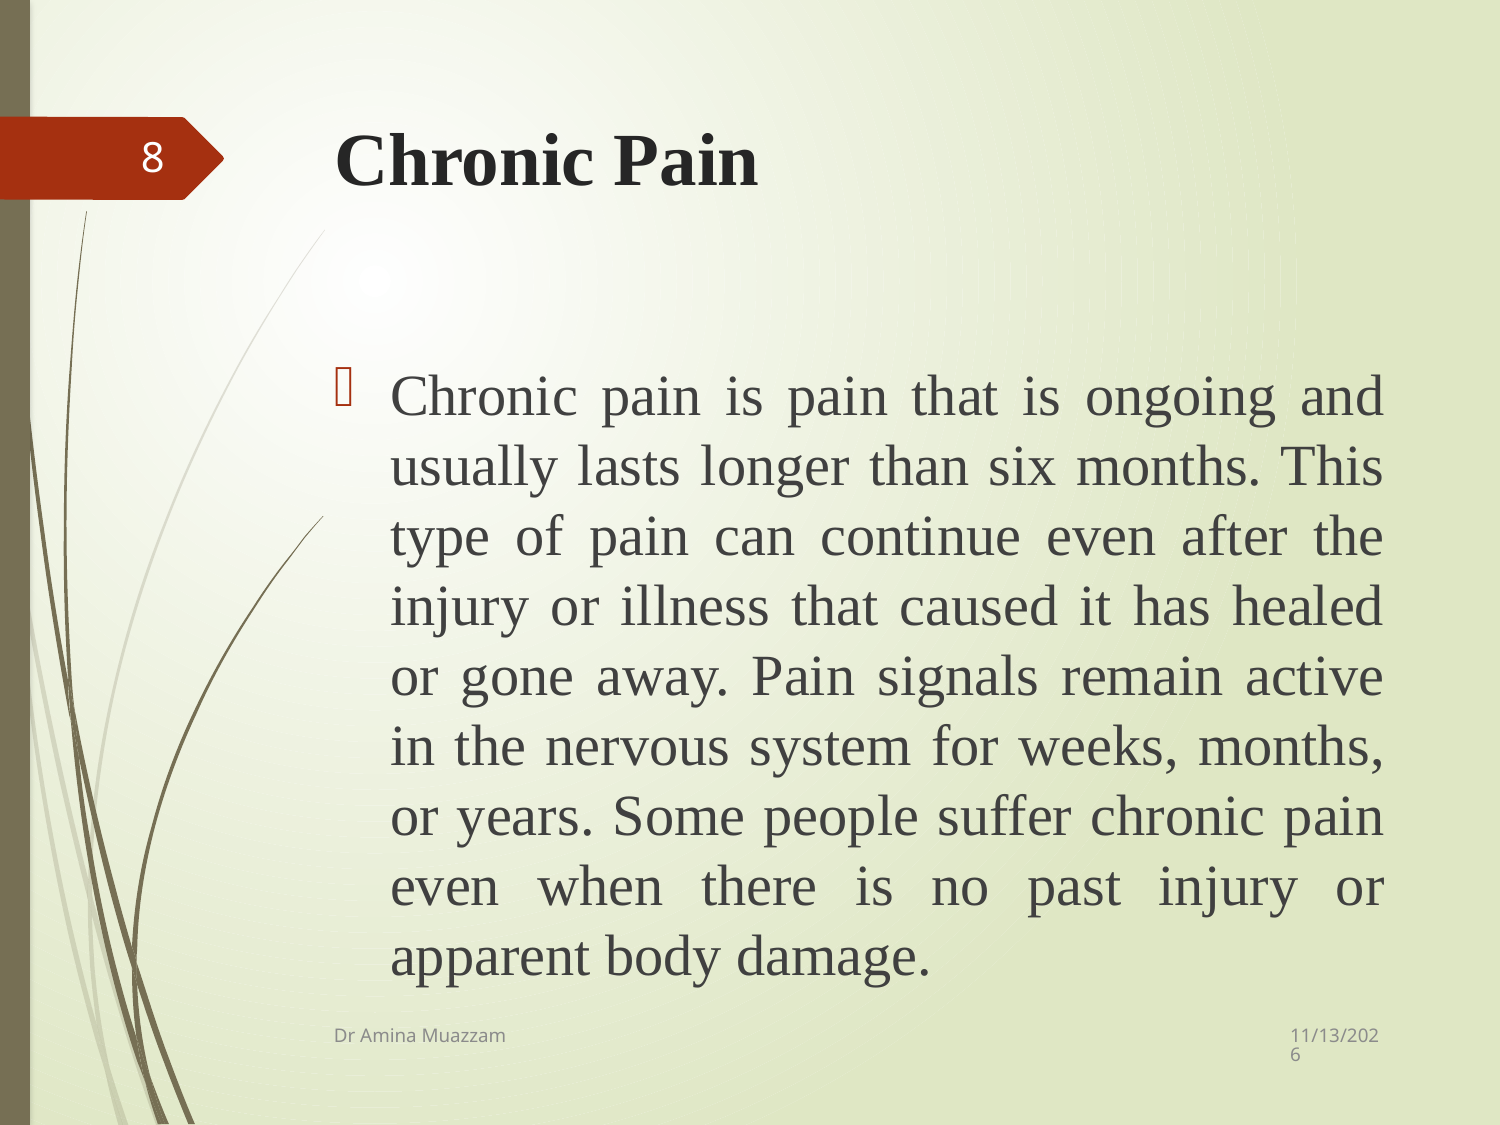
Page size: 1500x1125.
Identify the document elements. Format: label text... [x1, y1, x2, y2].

list Chronic pain is pain that is ongoing and usually lasts longer than six months. This type of pain can continue even after the injury or illness that caused it has healed or gone away. Pain signals remain active in the nervous system for weeks, months, or years. Some people suffer chronic pain even when there is no past injury or apparent body damage. [318, 350, 1400, 970]
slide_number 8 [83, 129, 180, 190]
title Chronic Pain [319, 102, 1400, 313]
footer Dr Amina Muazzam [318, 1006, 1257, 1067]
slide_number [1275, 1006, 1401, 1068]
